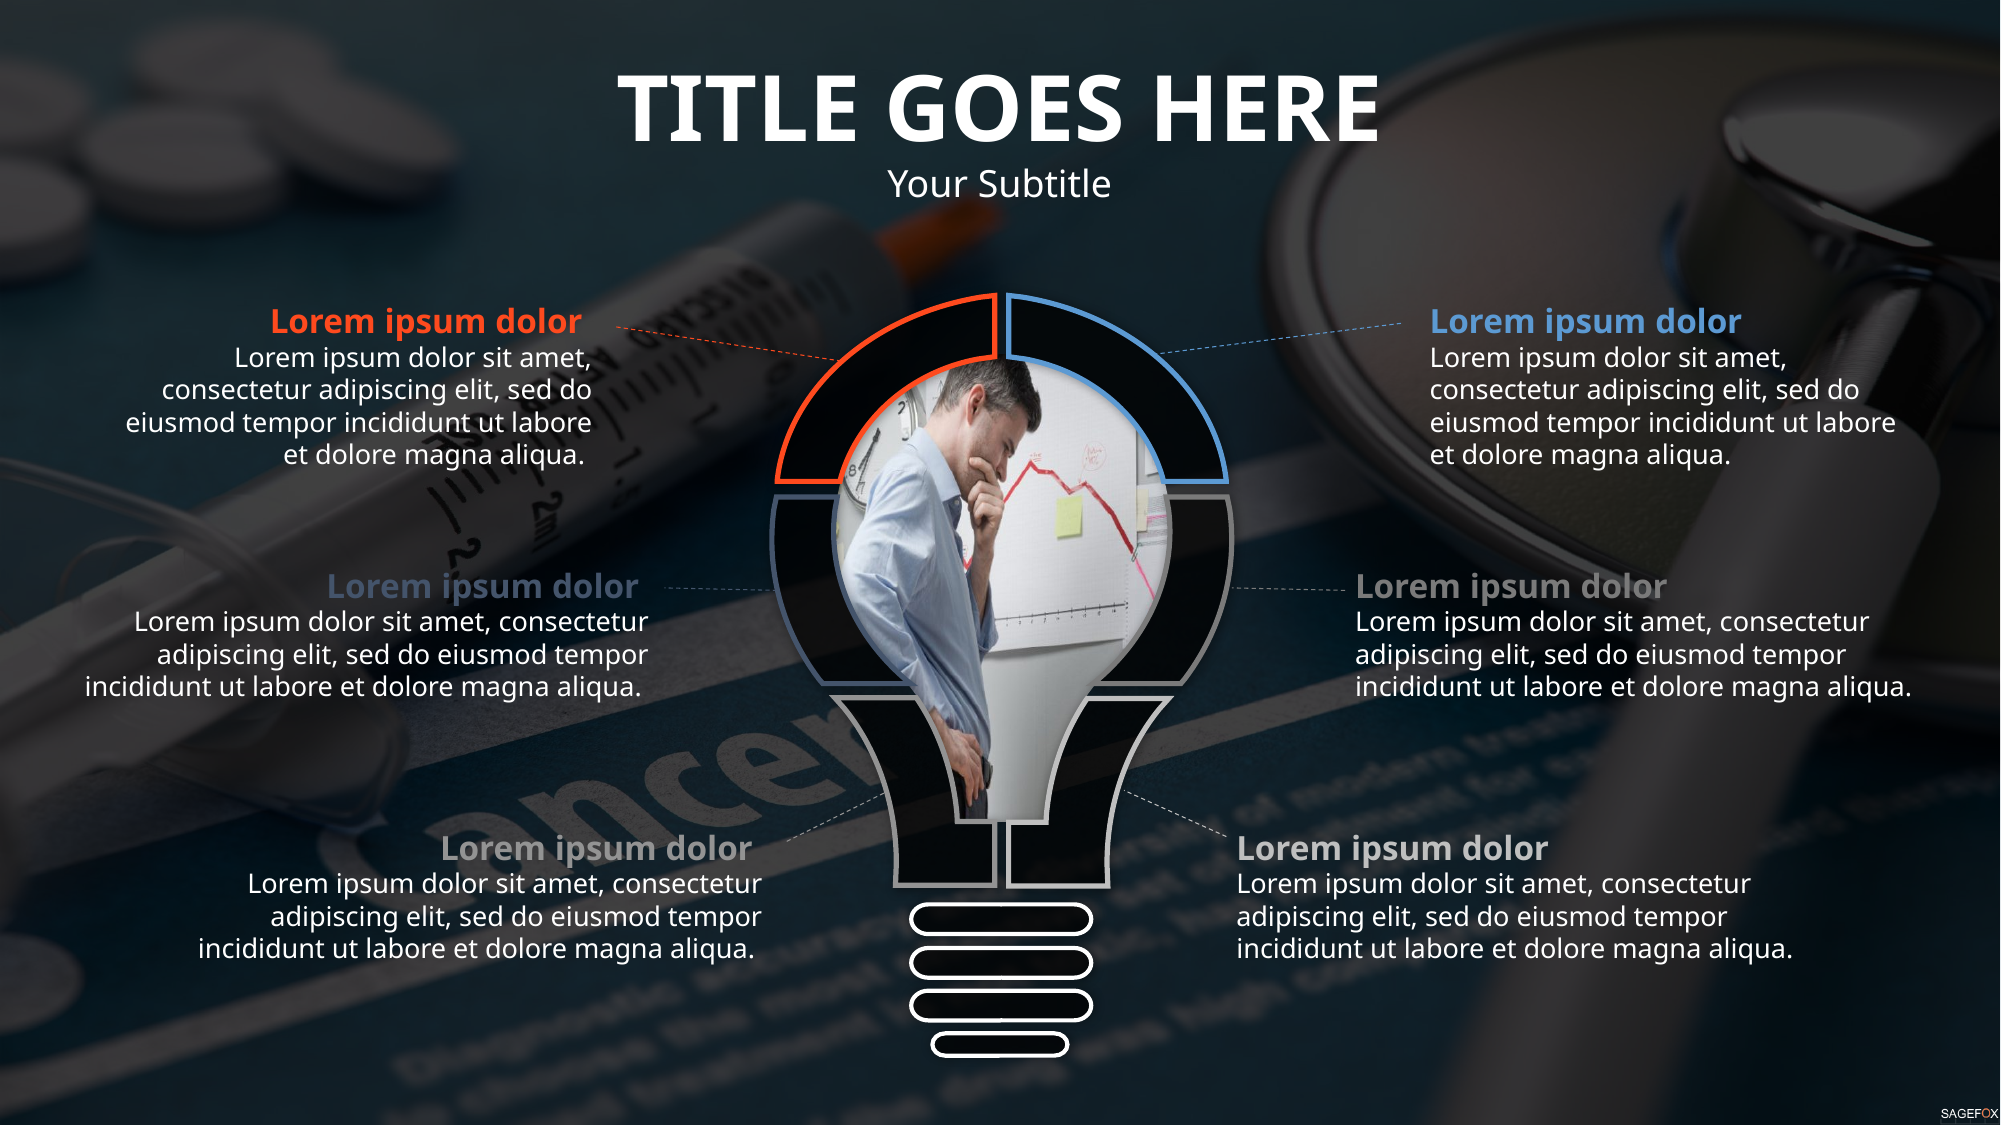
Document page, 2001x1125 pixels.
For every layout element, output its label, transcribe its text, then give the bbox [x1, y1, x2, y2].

text_box Lorem ipsum dolor Lorem ipsum dolor sit amet, consectetur adipiscing elit, sed do eiusmod tempor incididunt ut labore et dolore magna aliqua. [1345, 559, 1986, 708]
text_box [832, 696, 996, 887]
text_box [1007, 294, 1228, 483]
text_box [1007, 697, 1171, 888]
text_box [910, 903, 1093, 936]
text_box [1231, 587, 1346, 591]
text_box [615, 326, 842, 362]
text_box [770, 495, 914, 685]
text_box [776, 294, 996, 483]
text_box TITLE GOES HERE Your Subtitle [548, 42, 1452, 212]
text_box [785, 793, 884, 842]
text_box [910, 946, 1093, 979]
text_box Lorem ipsum dolor Lorem ipsum dolor sit amet, consectetur adipiscing elit, sed do eiusmod tempor incididunt ut labore et dolore magna aliqua. [136, 821, 772, 970]
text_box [1123, 790, 1227, 837]
text_box Lorem ipsum dolor Lorem ipsum dolor sit amet, consectetur adipiscing elit, sed do eiusmod tempor incididunt ut labore et dolore magna aliqua. [1419, 295, 1913, 476]
picture [0, 0, 2001, 1125]
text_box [1153, 323, 1401, 355]
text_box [664, 587, 778, 591]
text_box Lorem ipsum dolor Lorem ipsum dolor sit amet, consectetur adipiscing elit, sed do eiusmod tempor incididunt ut labore et dolore magna aliqua. [108, 295, 602, 476]
text_box [910, 989, 1093, 1022]
text_box Lorem ipsum dolor Lorem ipsum dolor sit amet, consectetur adipiscing elit, sed do eiusmod tempor incididunt ut labore et dolore magna aliqua. [1226, 821, 1872, 970]
text_box [1089, 495, 1233, 685]
text_box [931, 1032, 1069, 1057]
text_box Lorem ipsum dolor Lorem ipsum dolor sit amet, consectetur adipiscing elit, sed do eiusmod tempor incididunt ut labore et dolore magna aliqua. [43, 559, 659, 708]
text_box [844, 364, 1163, 819]
